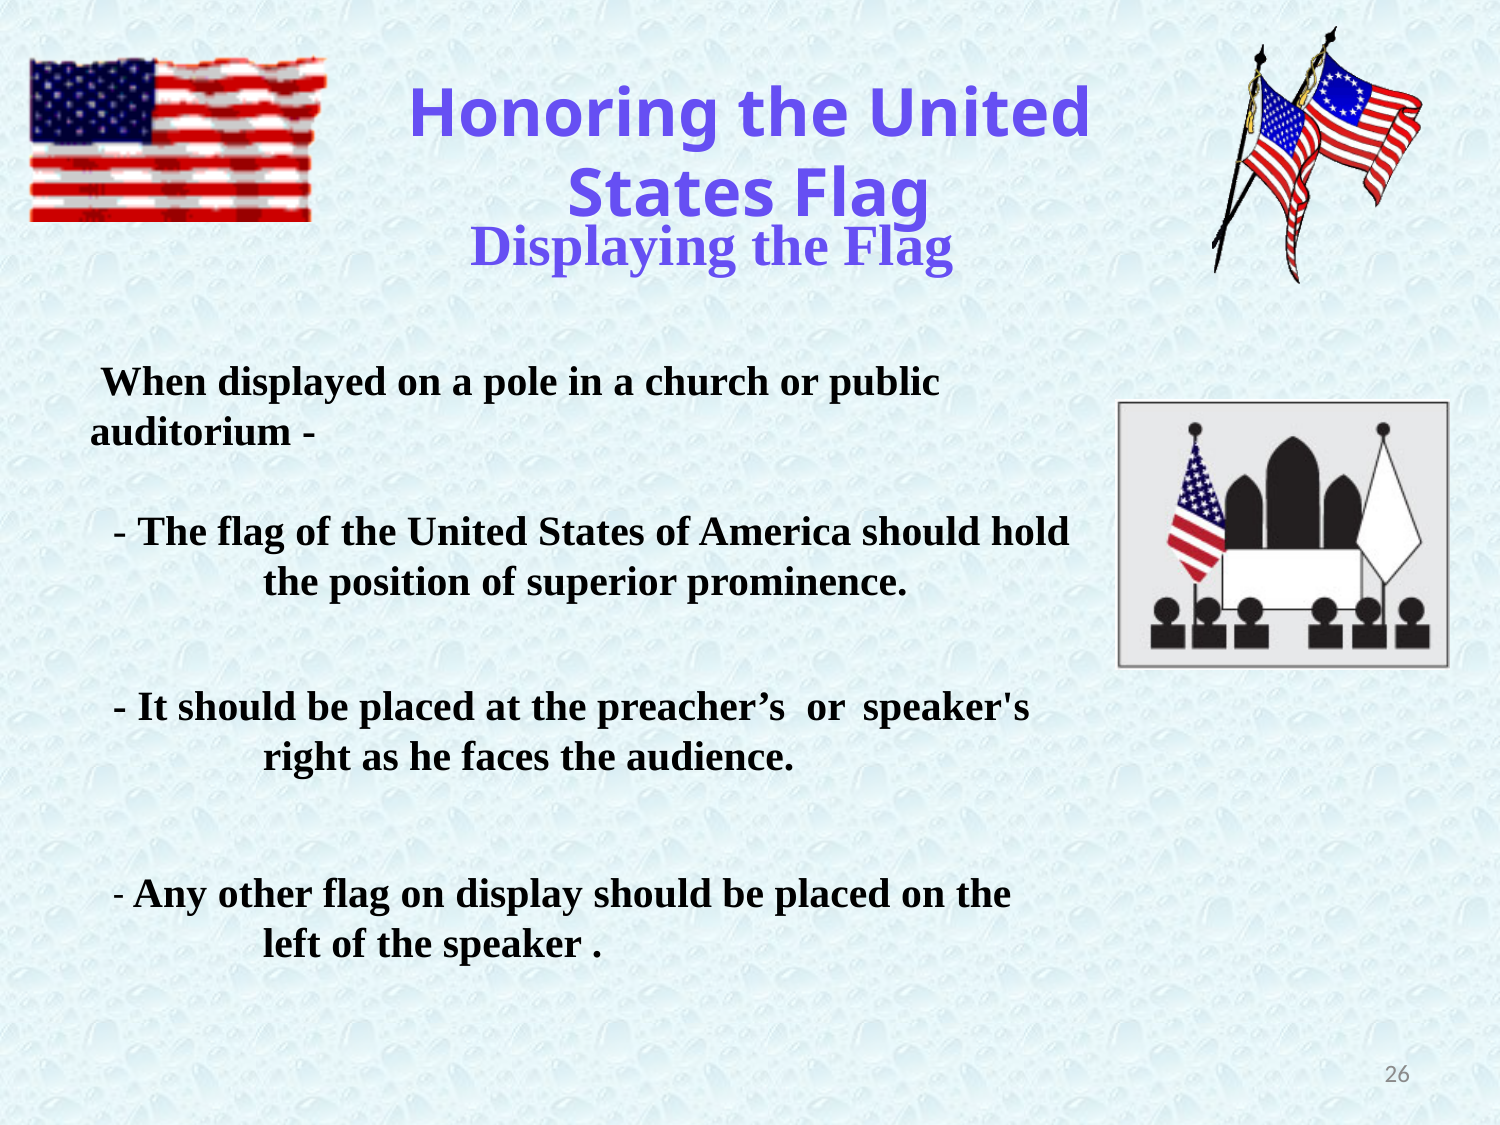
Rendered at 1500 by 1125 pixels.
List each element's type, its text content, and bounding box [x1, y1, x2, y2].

text_box - Any other flag on display should be placed on the left of the speaker . [98, 858, 1088, 974]
picture [1212, 24, 1424, 287]
text_box Displaying the Flag [312, 200, 1113, 285]
picture [1115, 399, 1450, 670]
text_box Honoring the United States Flag [362, 62, 1138, 238]
picture [24, 49, 338, 223]
text_box - The flag of the United States of America should hold the position of superior prominence. [98, 496, 1110, 612]
text_box When displayed on a pole in a church or public auditorium - [75, 346, 1163, 462]
slide_number 26 [1074, 1042, 1425, 1103]
text_box - It should be placed at the preacher’s or speaker's right as he faces the audience. [98, 671, 1088, 787]
